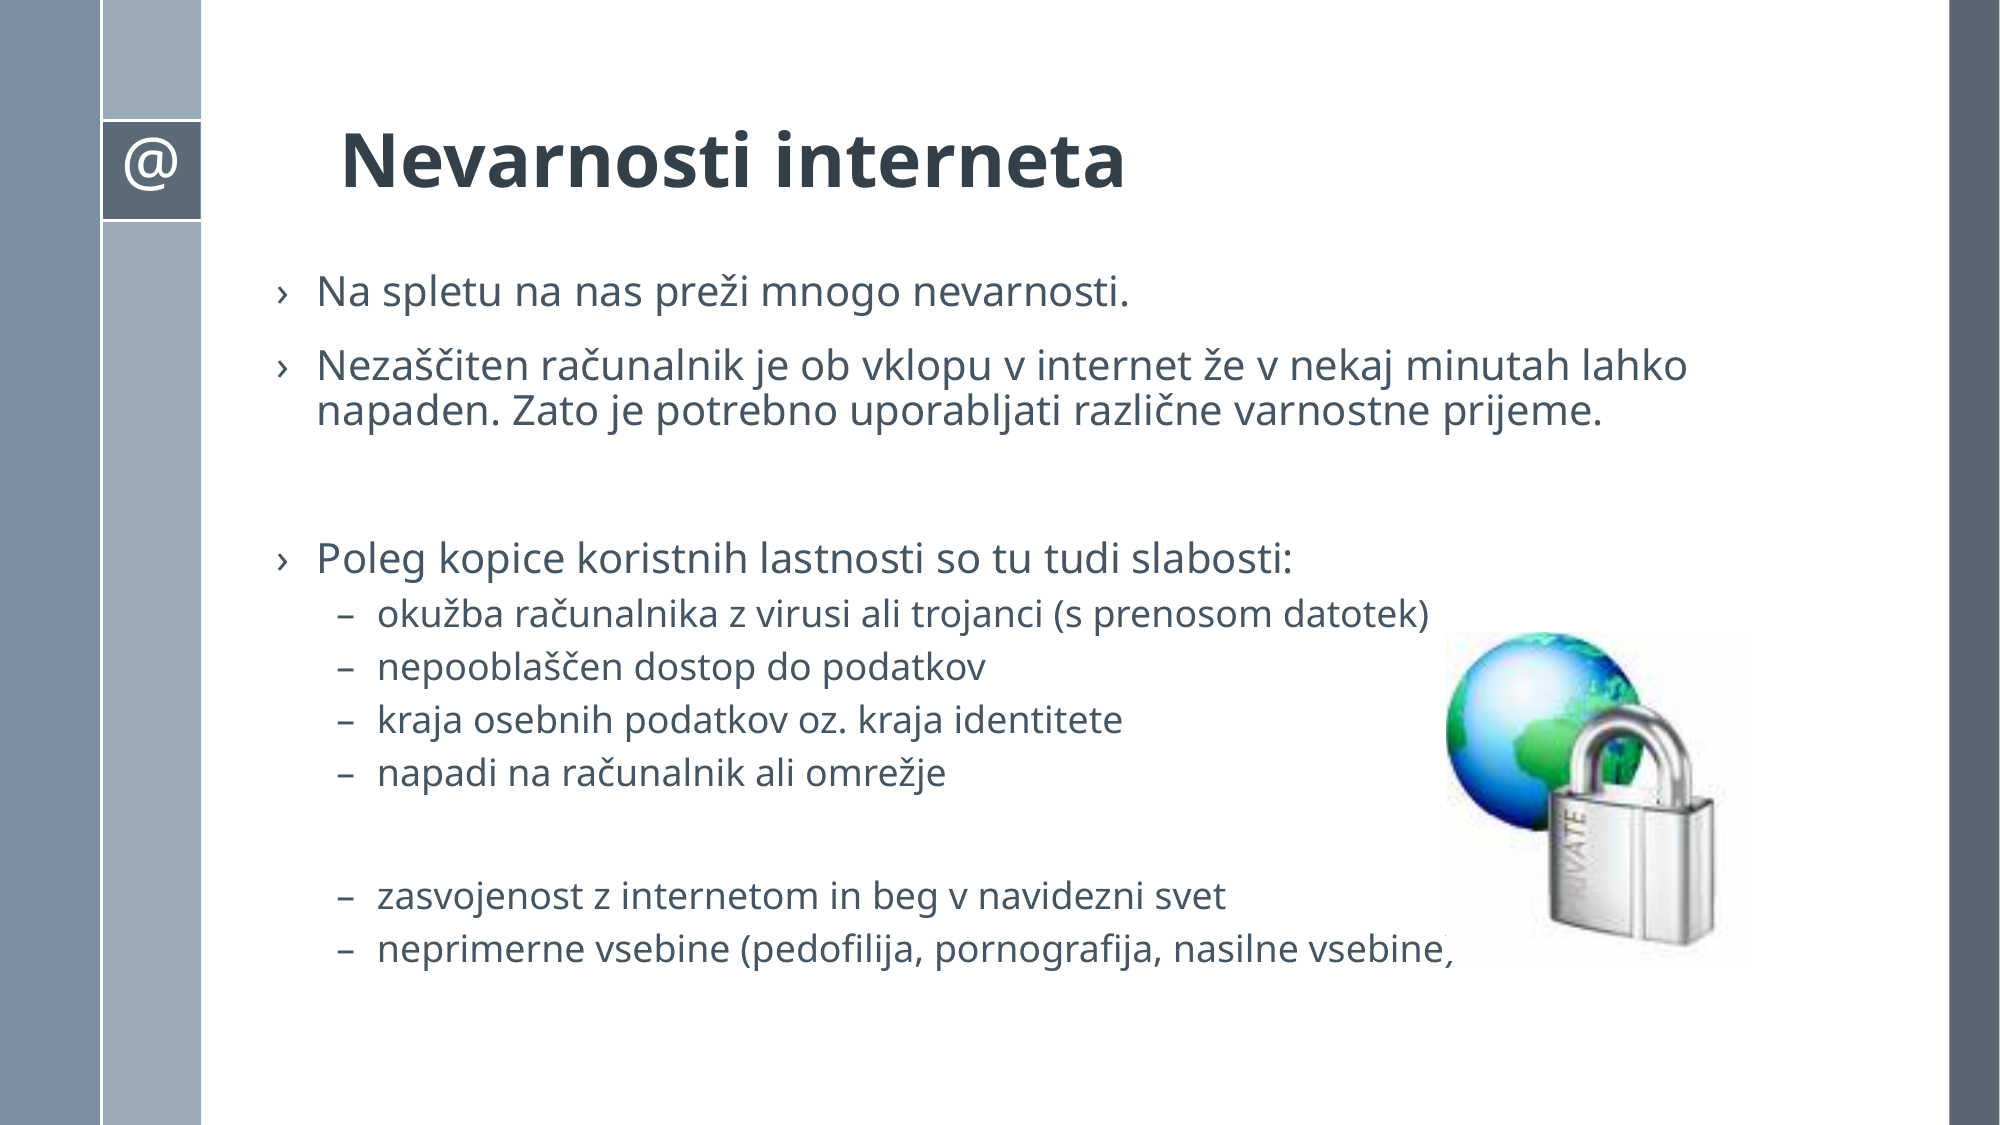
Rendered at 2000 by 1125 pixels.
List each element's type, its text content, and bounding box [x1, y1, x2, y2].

picture [1446, 632, 1750, 961]
title Nevarnosti interneta [324, 70, 1675, 211]
list Na spletu na nas preži mnogo nevarnosti. Nezaščiten računalnik je ob vklopu v internet že v nekaj minutah lahko napaden. Zato je potrebno uporabljati različne varnostne prijeme. Poleg kopice koristnih lastnosti so tu tudi slabosti: okužba računalnika z virusi ali trojanci (s prenosom datotek) nepooblaščen dostop do podatkov kraja osebnih podatkov oz. kraja identitete napadi na računalnik ali omrežje zasvojenost z internetom in beg v navidezni svet neprimerne vsebine (pedofilija, pornografija, nasilne vsebine) [261, 262, 1867, 1013]
